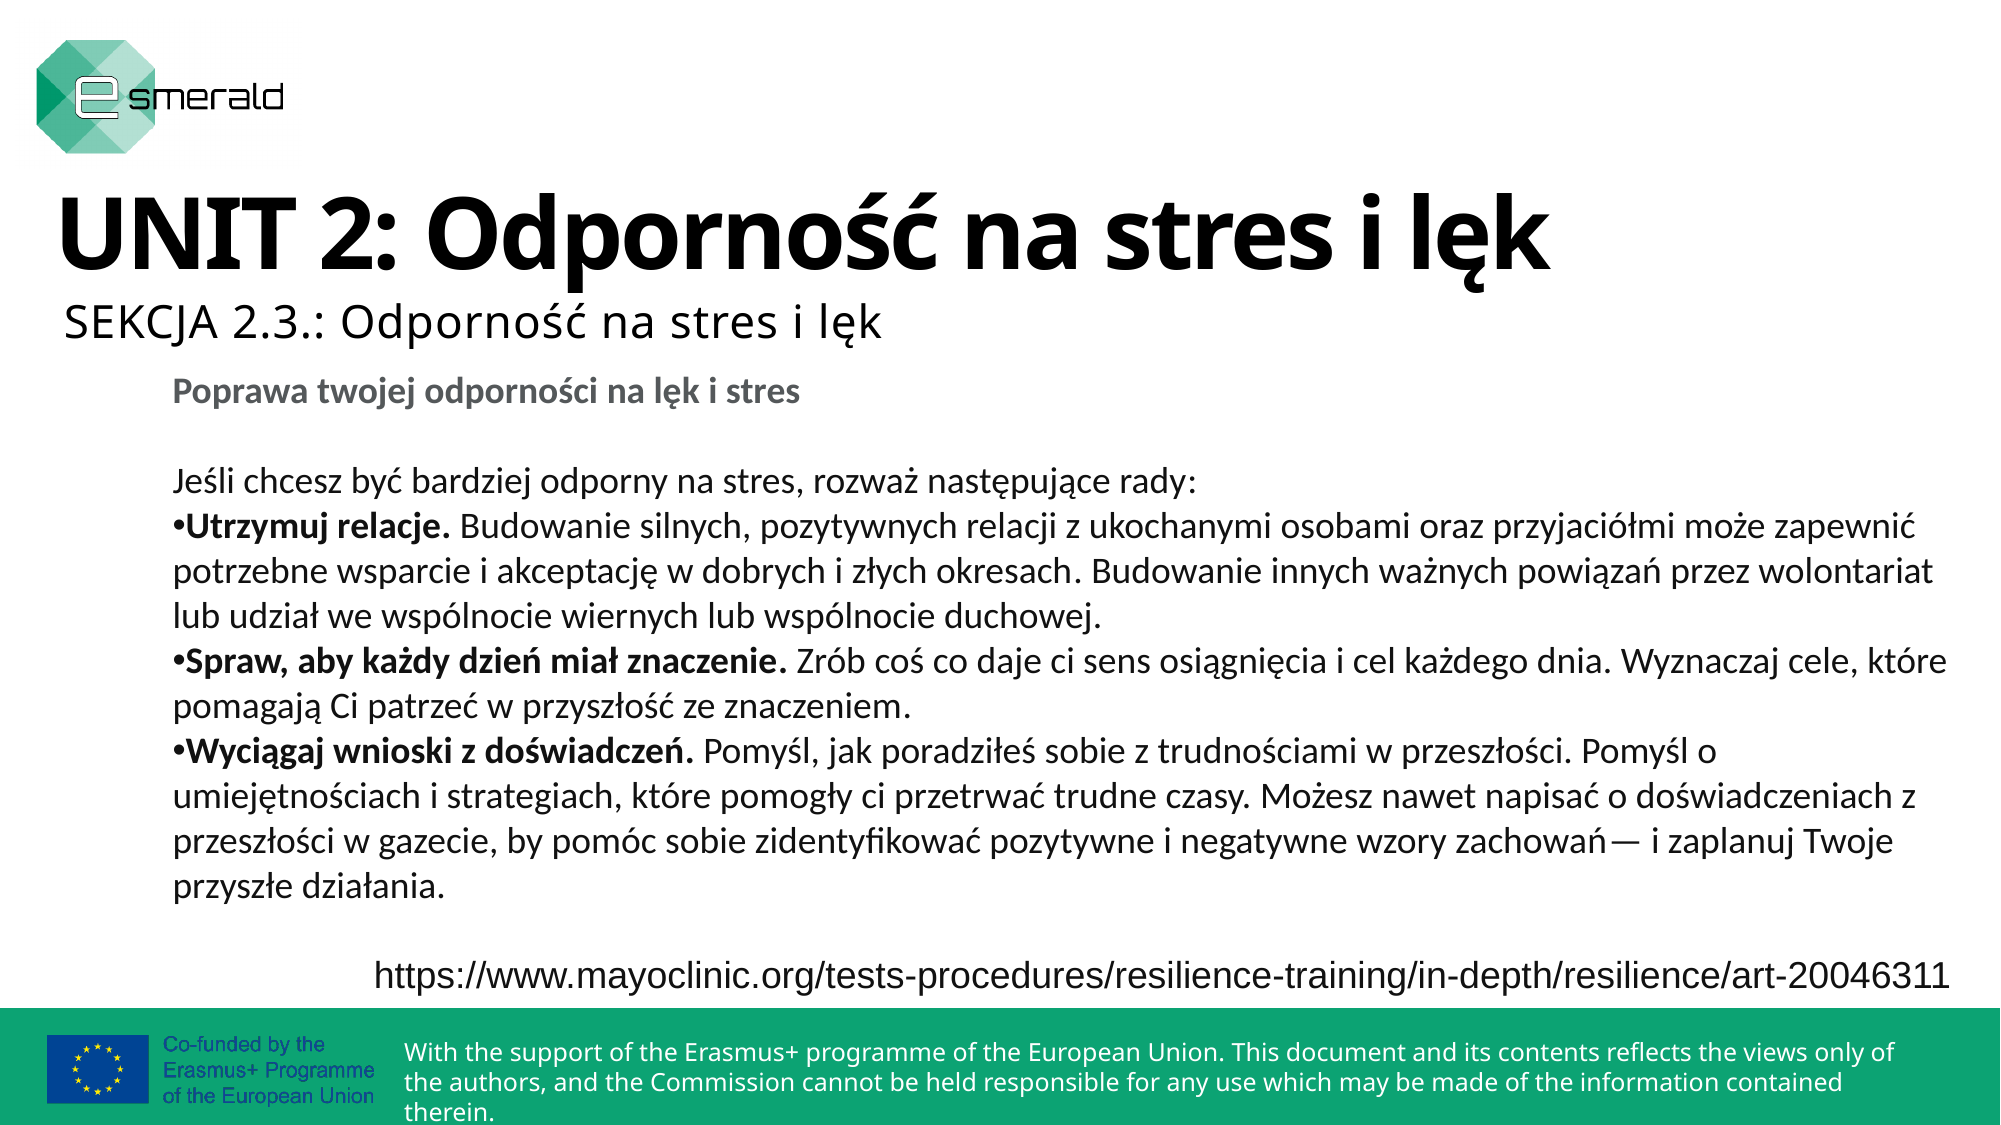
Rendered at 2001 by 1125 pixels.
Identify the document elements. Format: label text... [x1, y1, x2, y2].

text_box UNIT 2: Odporność na stres i lęk [52, 167, 1625, 290]
picture [47, 1035, 374, 1107]
picture [15, 18, 302, 169]
text_box SEKCJA 2.3.: Odporność na stres i lęk [61, 290, 1111, 349]
text_box Poprawa twojej odporności na lęk i stres Jeśli chcesz być bardziej odporny na stres, rozważ następujące rady: Utrzymuj relacje. Budowanie silnych, pozytywnych relacji z ukochanymi osobami oraz przyjaciółmi może zapewnić potrzebne wsparcie i akceptację w dobrych i złych okresach. Budowanie innych ważnych powiązań przez wolontariat lub udział we wspólnocie wiernych lub wspólnocie duchowej. Spraw, aby każdy dzień miał znaczenie. Zrób coś co daje ci sens osiągnięcia i cel każdego dnia. Wyznaczaj cele, które pomagają Ci patrzeć w przyszłość ze znaczeniem. Wyciągaj wnioski z doświadczeń. Pomyśl, jak poradziłeś sobie z trudnościami w przeszłości. Pomyśl o umiejętnościach i strategiach, które pomogły ci przetrwać trudne czasy. Możesz nawet napisać o doświadczeniach z przeszłości w gazecie, by pomóc sobie zidentyfikować pozytywne i negatywne wzory zachowań— i zaplanuj Twoje przyszłe działania. https://www.mayoclinic.org/tests-procedures/resilience-training/in-depth/resilience/art-20046311 [157, 359, 1967, 1094]
